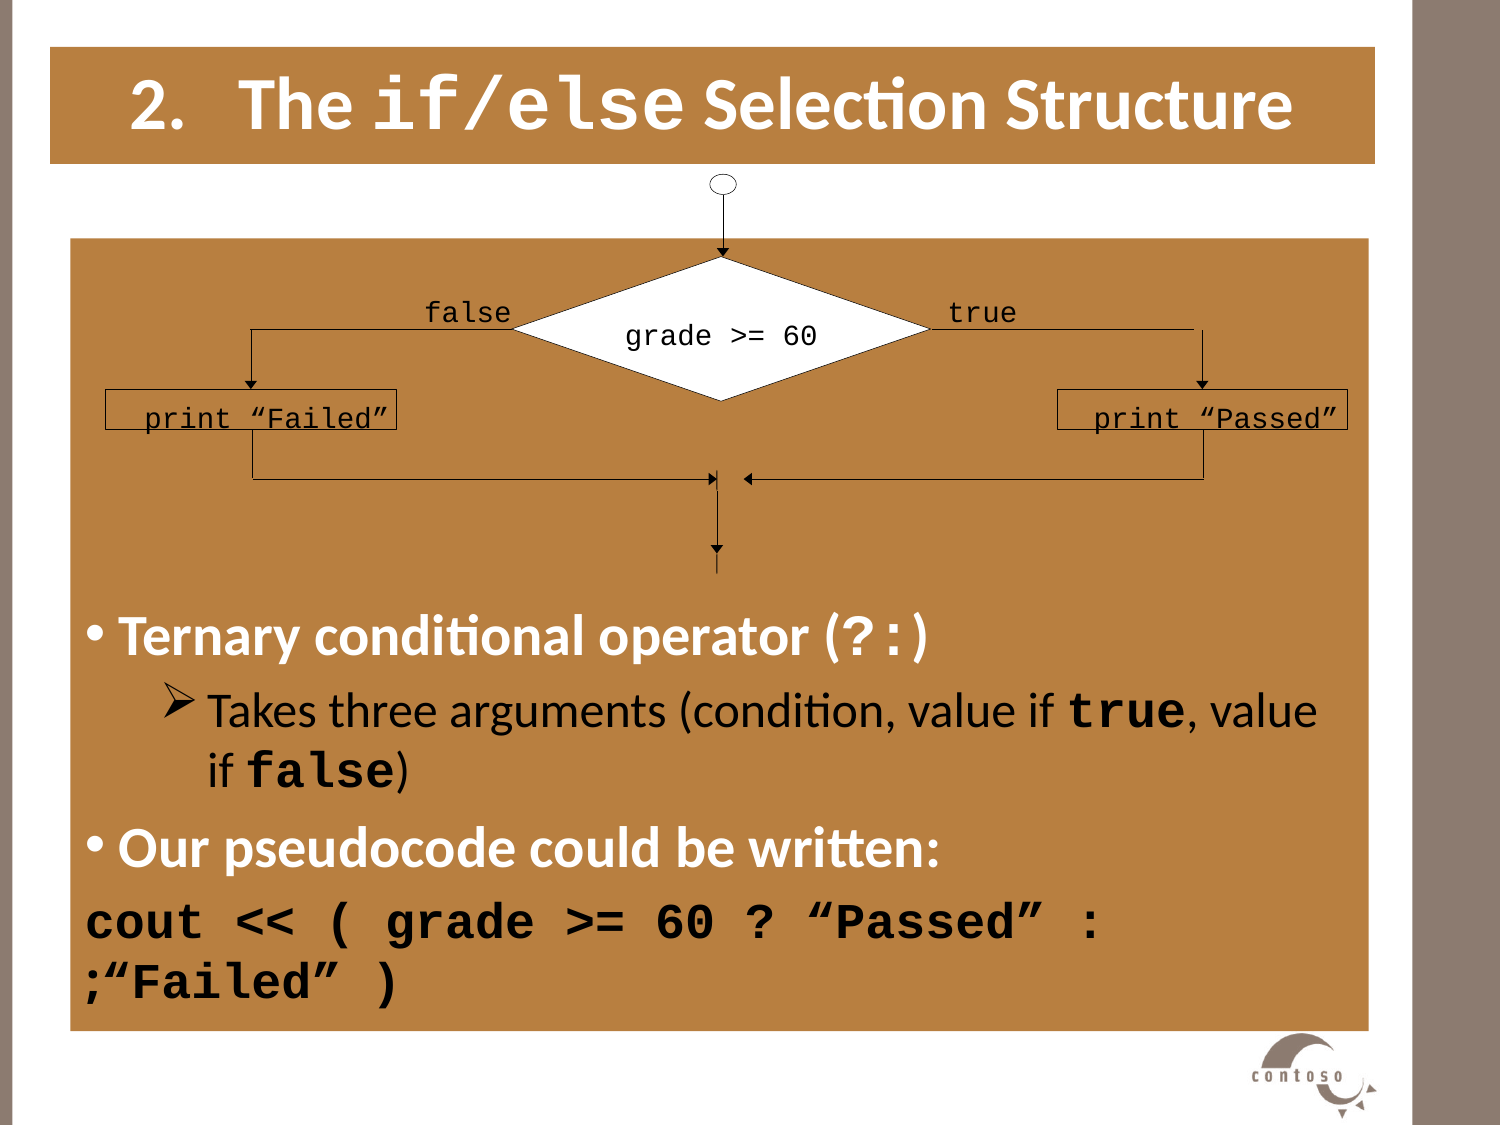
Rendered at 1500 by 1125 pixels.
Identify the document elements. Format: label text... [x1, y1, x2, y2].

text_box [105, 173, 1348, 574]
list Ternary conditional operator (?:) Takes three arguments (condition, value if true, value if false) Our pseudocode could be written: cout << ( grade >= 60 ? “Passed” : “Failed” ); [70, 238, 1369, 1032]
list 2. The if/else Selection Structure [50, 46, 1375, 164]
